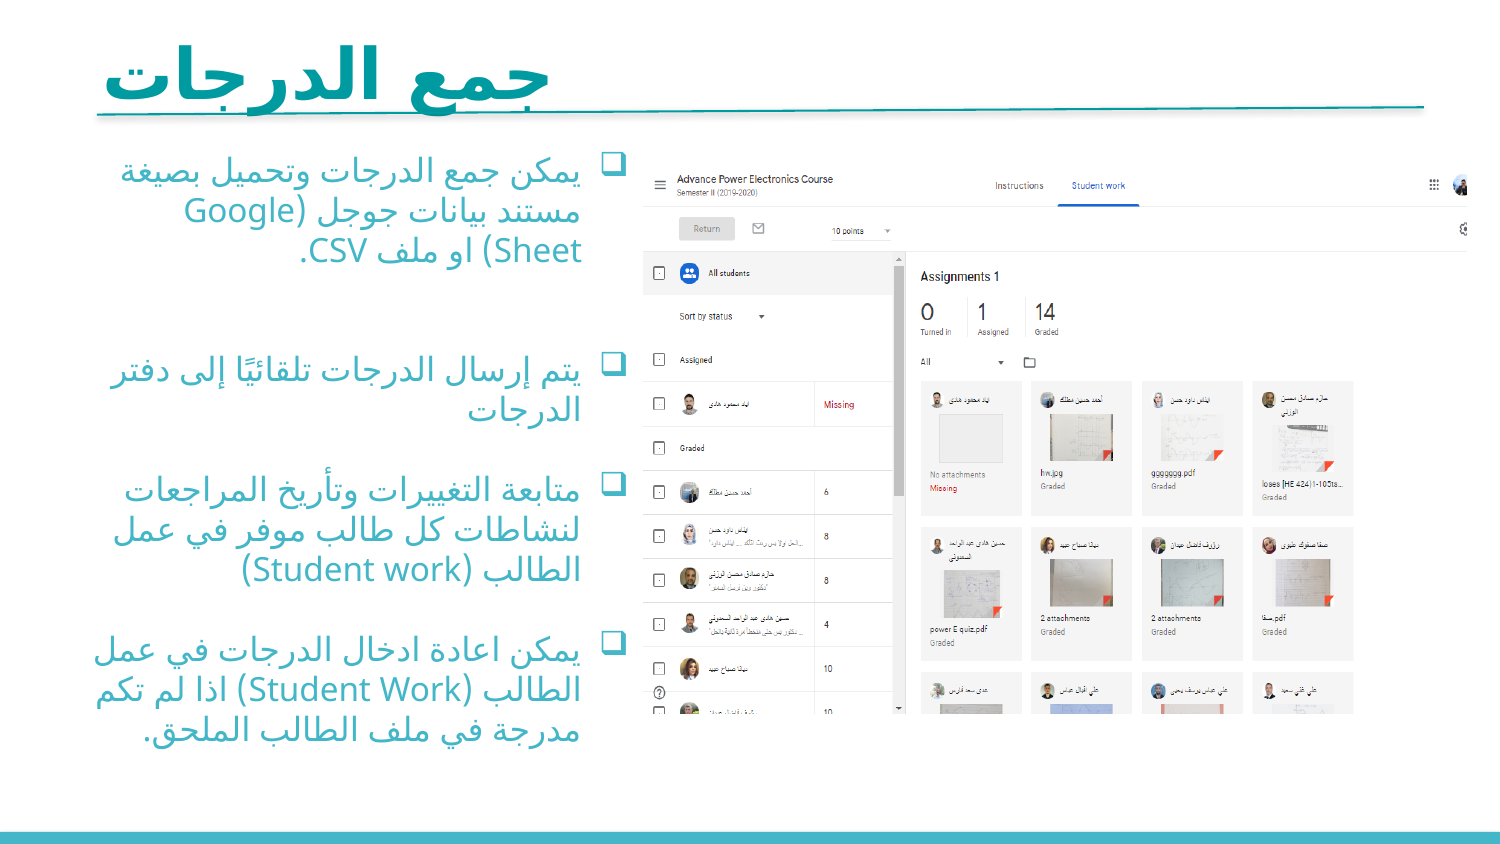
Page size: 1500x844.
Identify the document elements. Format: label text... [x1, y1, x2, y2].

picture [643, 173, 1467, 715]
text_box يمكن جمع الدرجات وتحميل بصيغة مستند بيانات جوجل (Google Sheet) او ملف CSV. يتم إرسال الدرجات تلقائيًا إلى دفتر الدرجات متابعة التغييرات وتأريخ المراجعات لنشاطات كل طالب موفر في عمل الطالب (Student work) يمكن اعادة ادخال الدرجات في عمل الطالب (Student Work) اذا لم تكم مدرجة في ملف الطالب الملحق. [64, 141, 644, 796]
text_box [0, 831, 1500, 844]
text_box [96, 107, 1425, 115]
text_box جمع الدرجات [87, 1, 1413, 142]
